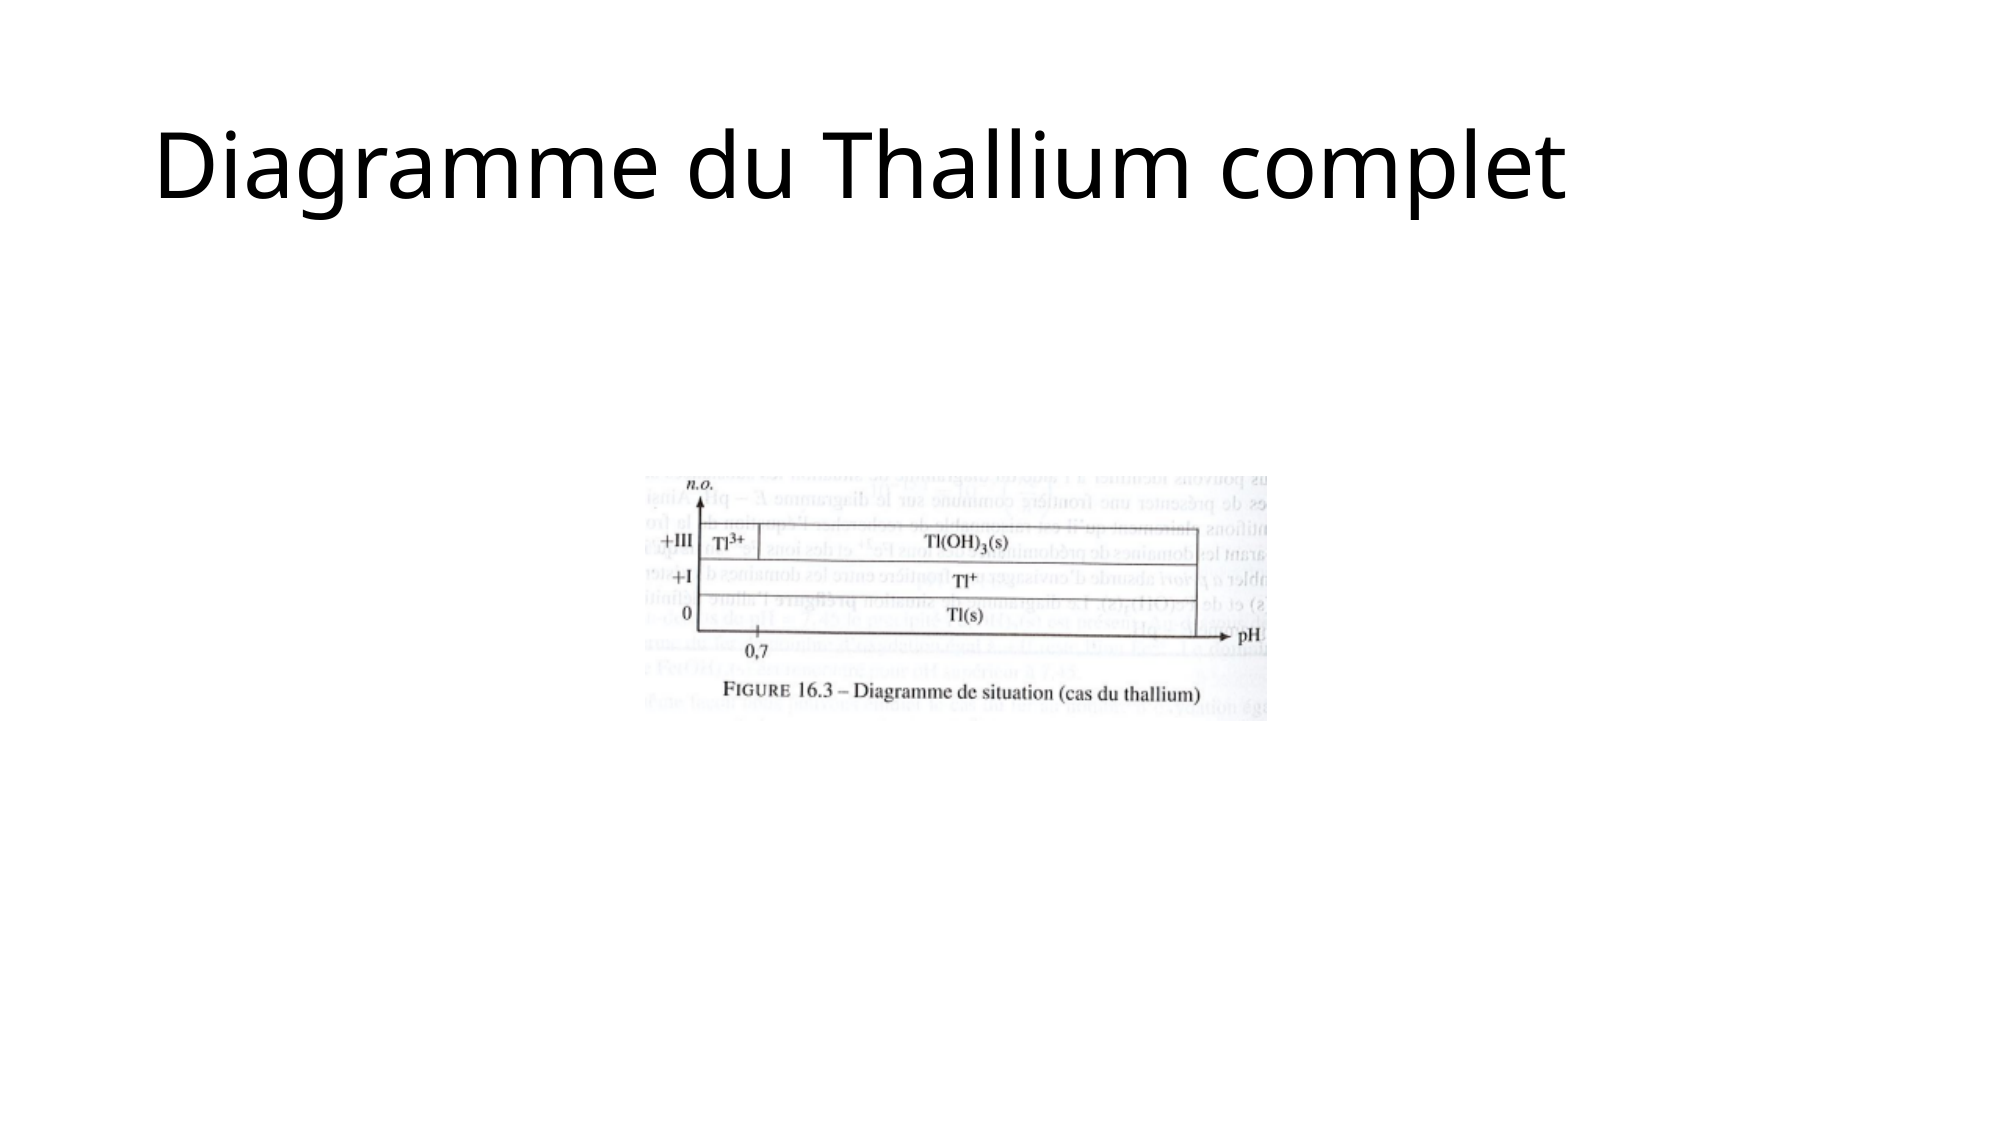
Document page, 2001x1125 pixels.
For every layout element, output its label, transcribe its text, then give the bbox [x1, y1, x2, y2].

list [645, 476, 1267, 721]
title Diagramme du Thallium complet [137, 59, 1863, 278]
